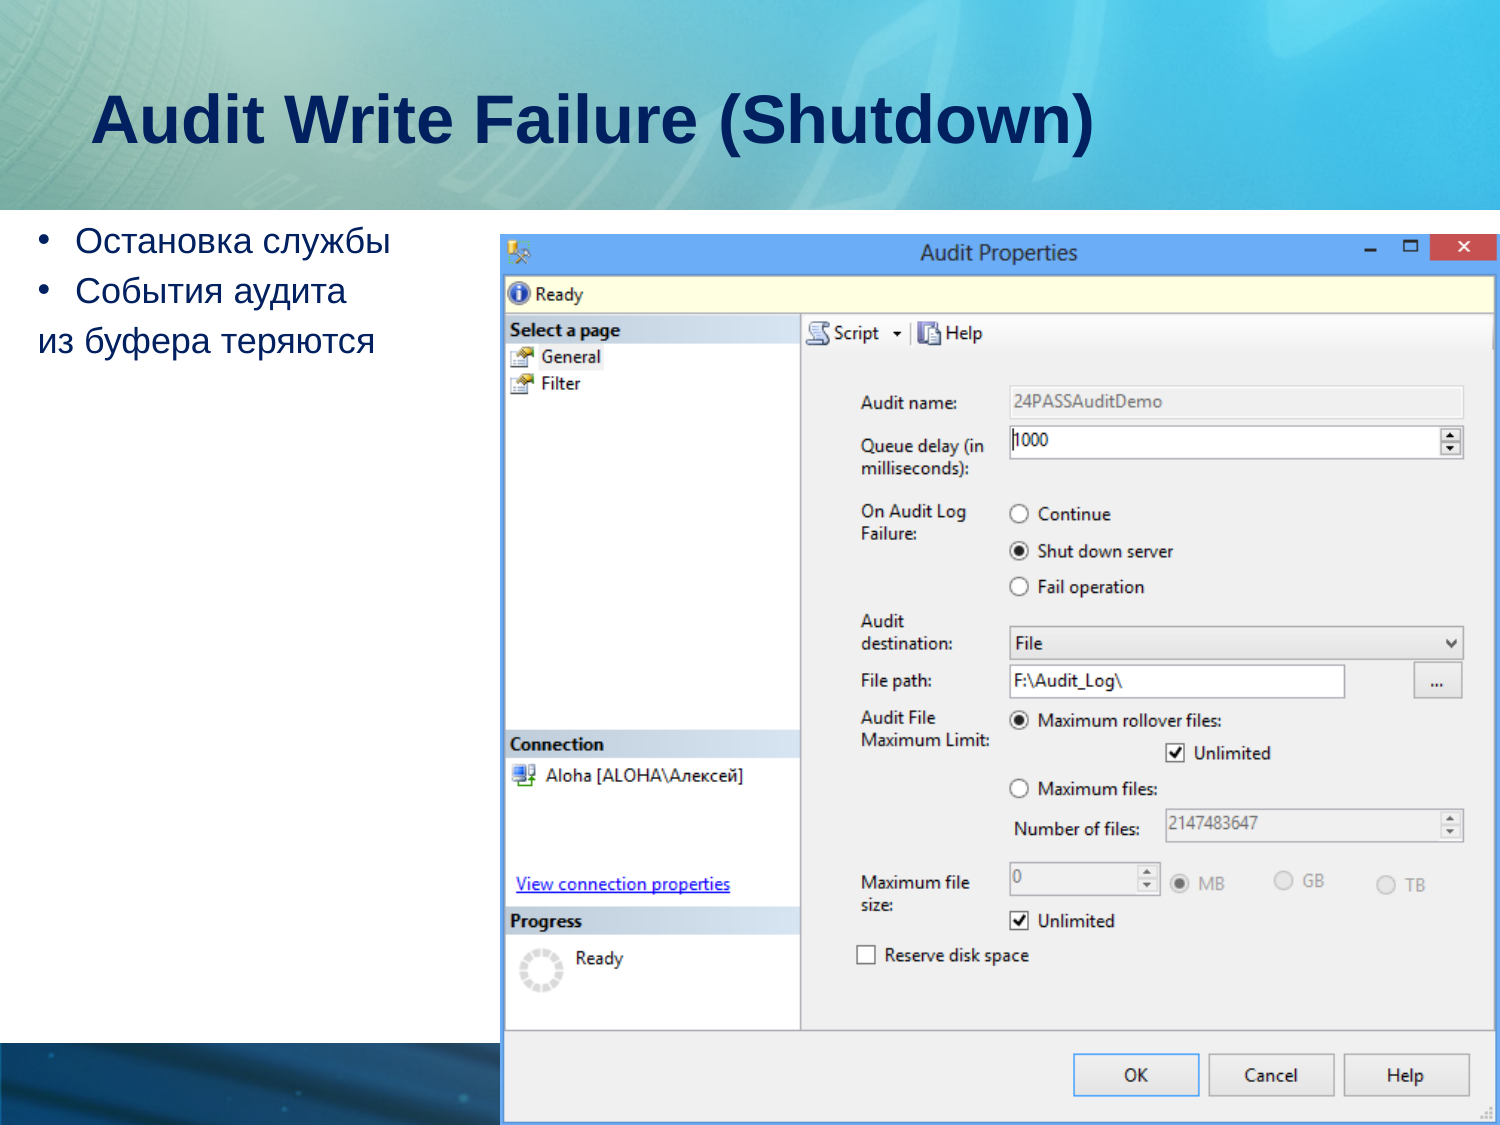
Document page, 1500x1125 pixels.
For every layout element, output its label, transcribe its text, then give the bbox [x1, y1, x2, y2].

picture [0, 234, 1500, 1125]
title Audit Write Failure (Shutdown) [75, 22, 1425, 210]
picture [0, 0, 1500, 210]
text_box Остановка службы События аудита из буфера теряются [22, 209, 1231, 370]
